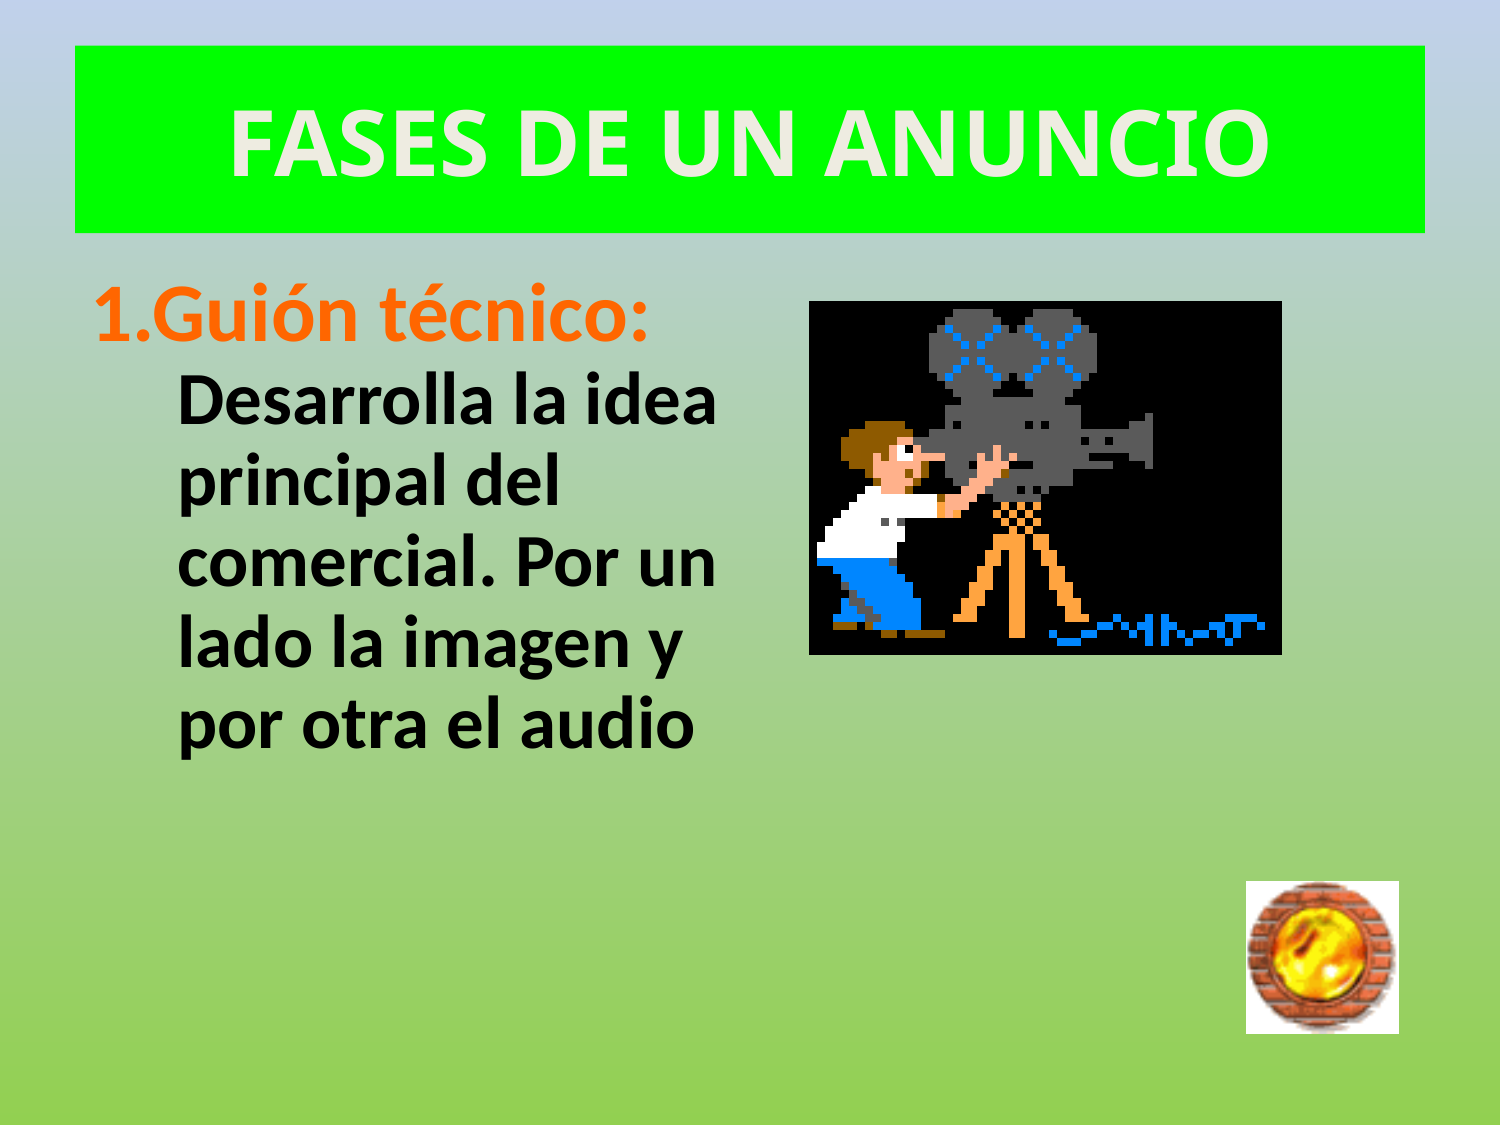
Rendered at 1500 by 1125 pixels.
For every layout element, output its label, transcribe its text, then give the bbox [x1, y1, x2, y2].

title FASES DE UN ANUNCIO [75, 45, 1425, 234]
list 1.Guión técnico: Desarrolla la idea principal del comercial. Por un lado la imagen y por otra el audio [75, 262, 738, 1006]
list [1245, 881, 1399, 1034]
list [808, 301, 1282, 655]
